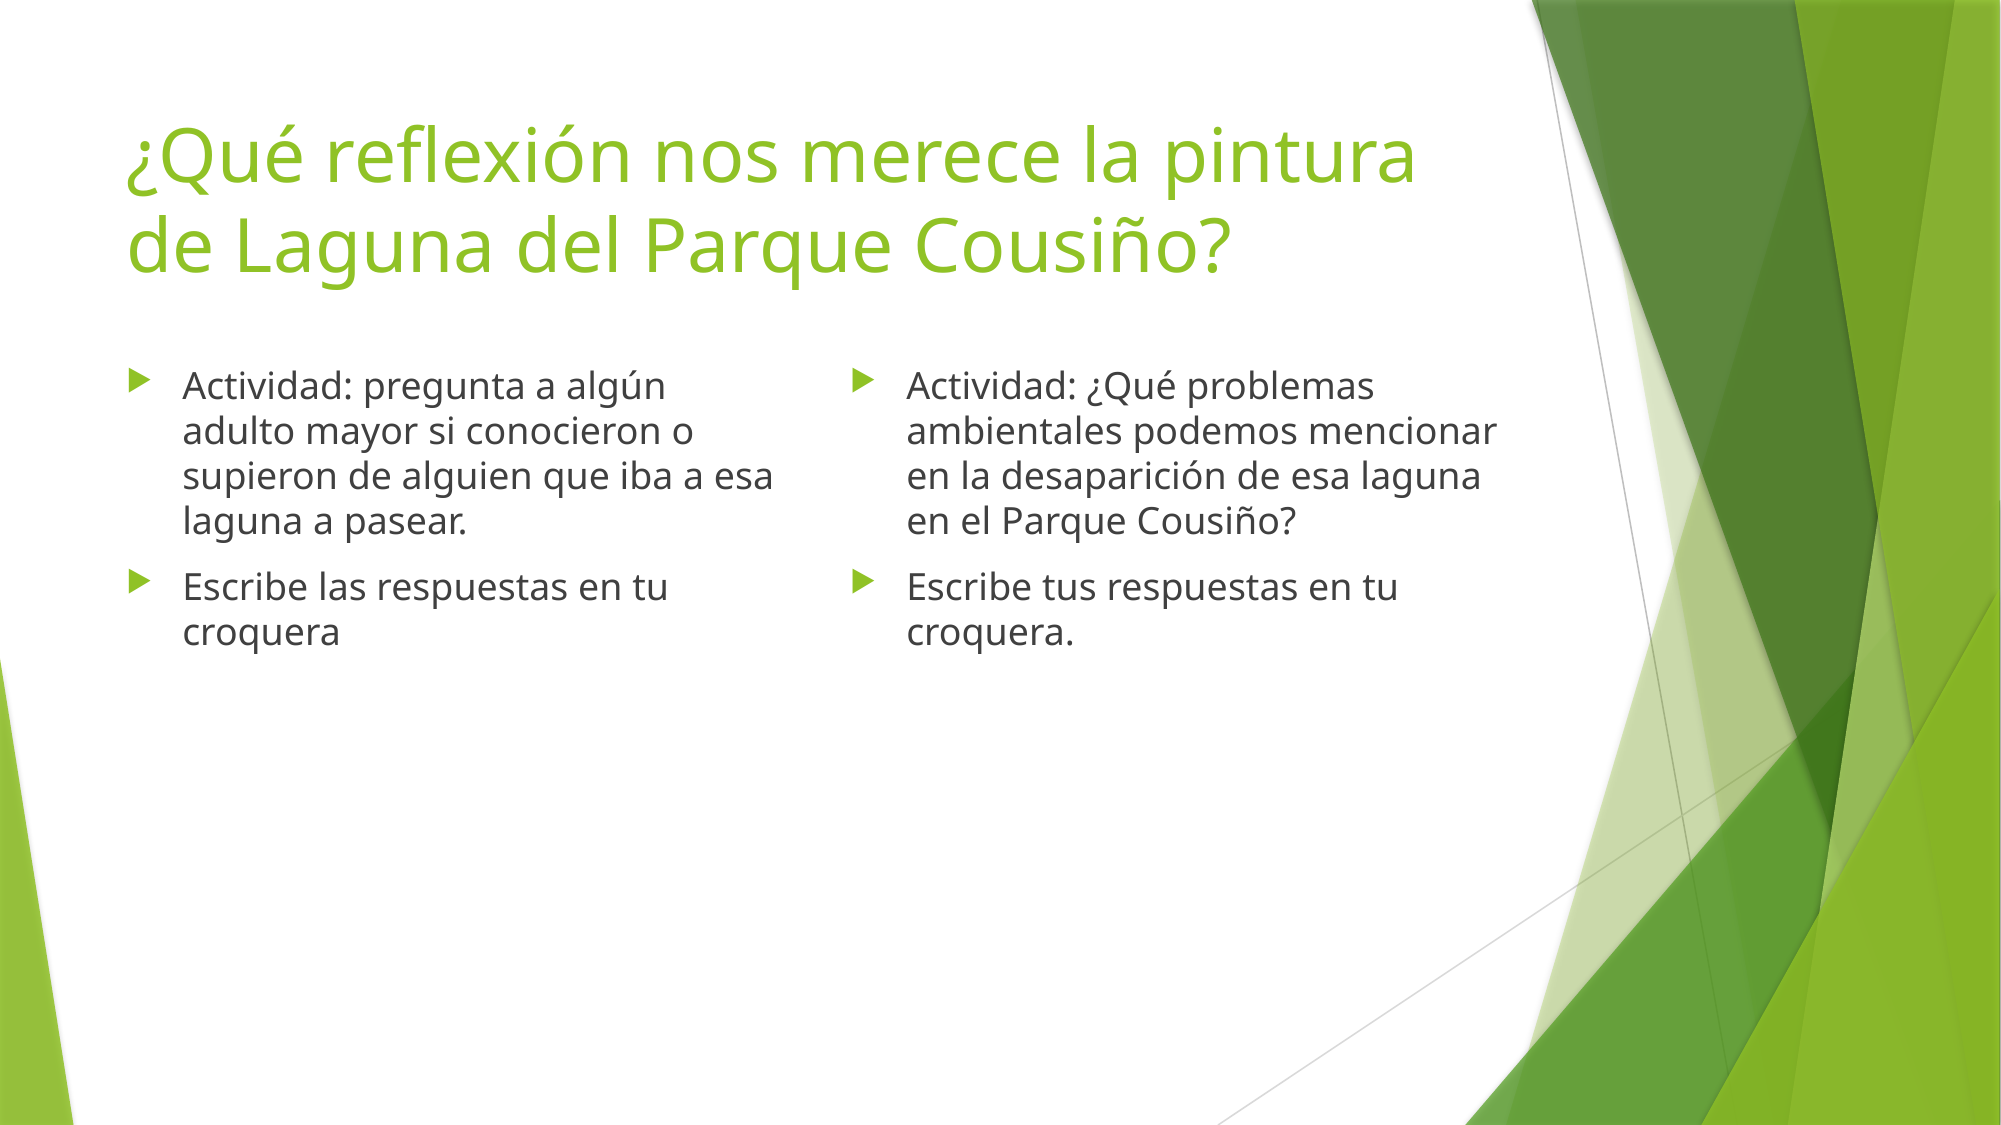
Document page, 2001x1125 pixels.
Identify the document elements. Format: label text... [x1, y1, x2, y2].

title ¿Qué reflexión nos merece la pintura de Laguna del Parque Cousiño? [111, 99, 1522, 317]
list Actividad: pregunta a algún adulto mayor si conocieron o supieron de alguien que iba a esa laguna a pasear. Escribe las respuestas en tu croquera [111, 354, 798, 992]
list Actividad: ¿Qué problemas ambientales podemos mencionar en la desaparición de esa laguna en el Parque Cousiño? Escribe tus respuestas en tu croquera. [834, 354, 1522, 992]
